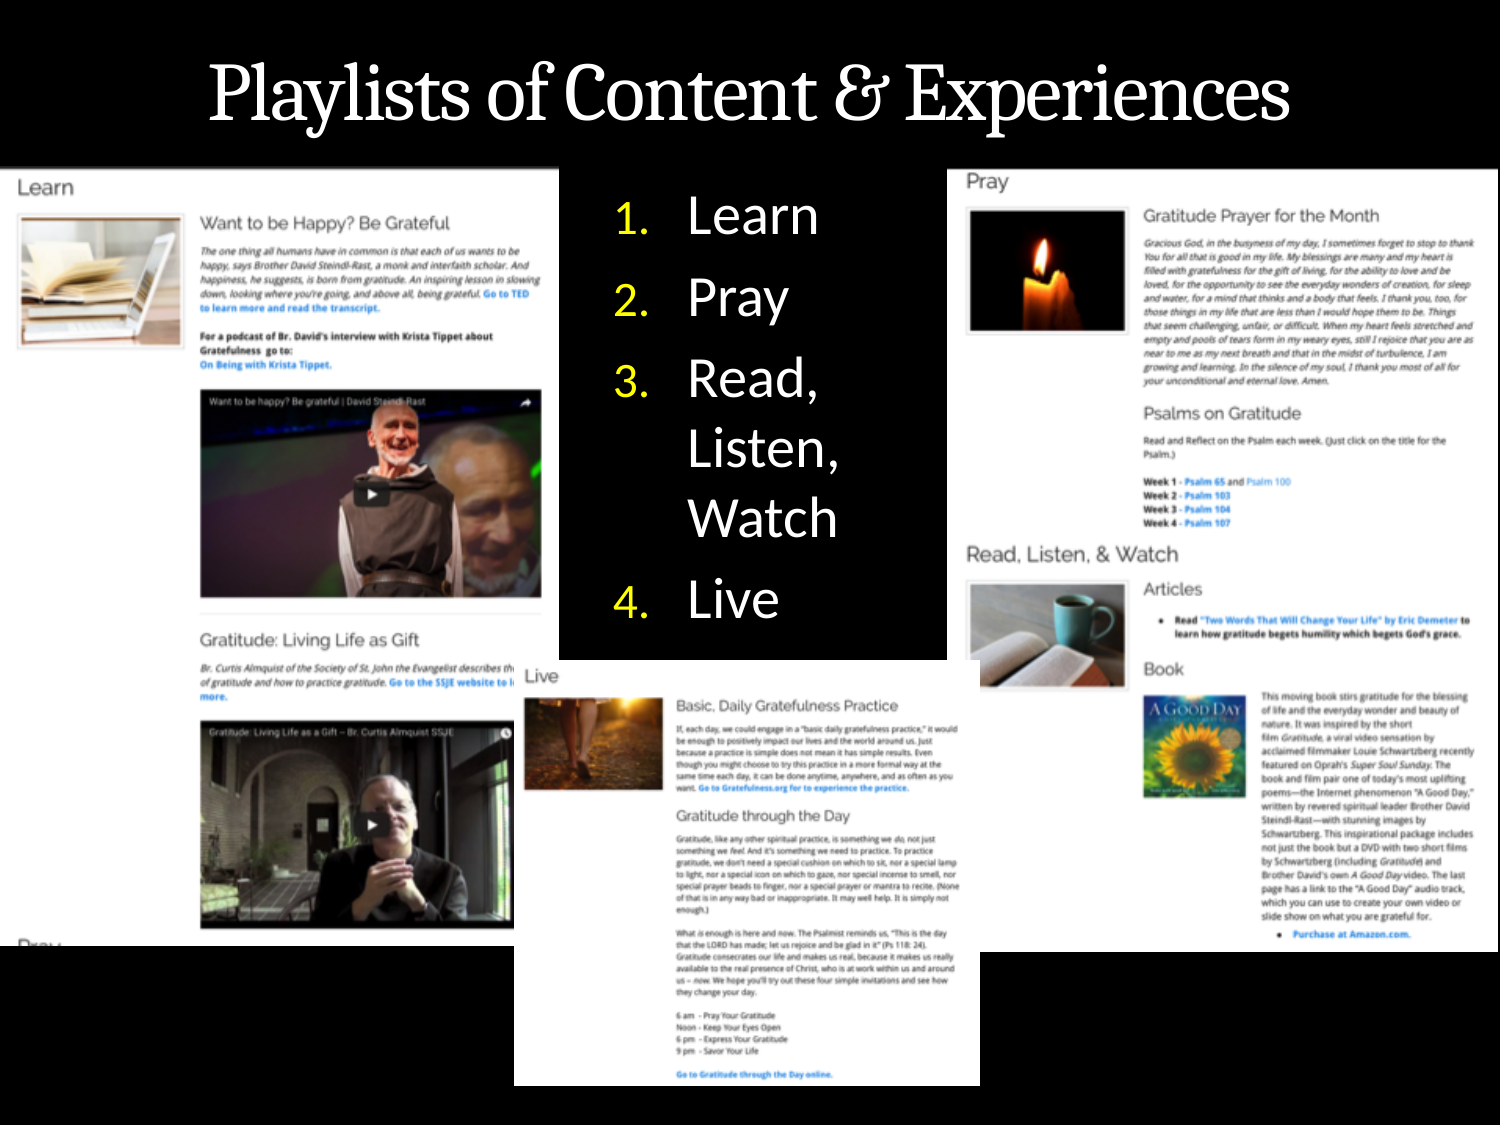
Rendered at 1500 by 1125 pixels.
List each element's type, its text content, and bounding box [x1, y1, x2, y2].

list Learn Pray Read, Listen, Watch Live [597, 168, 925, 650]
title Playlists of Content & Experiences [75, 6, 1425, 169]
picture [0, 166, 1499, 1086]
